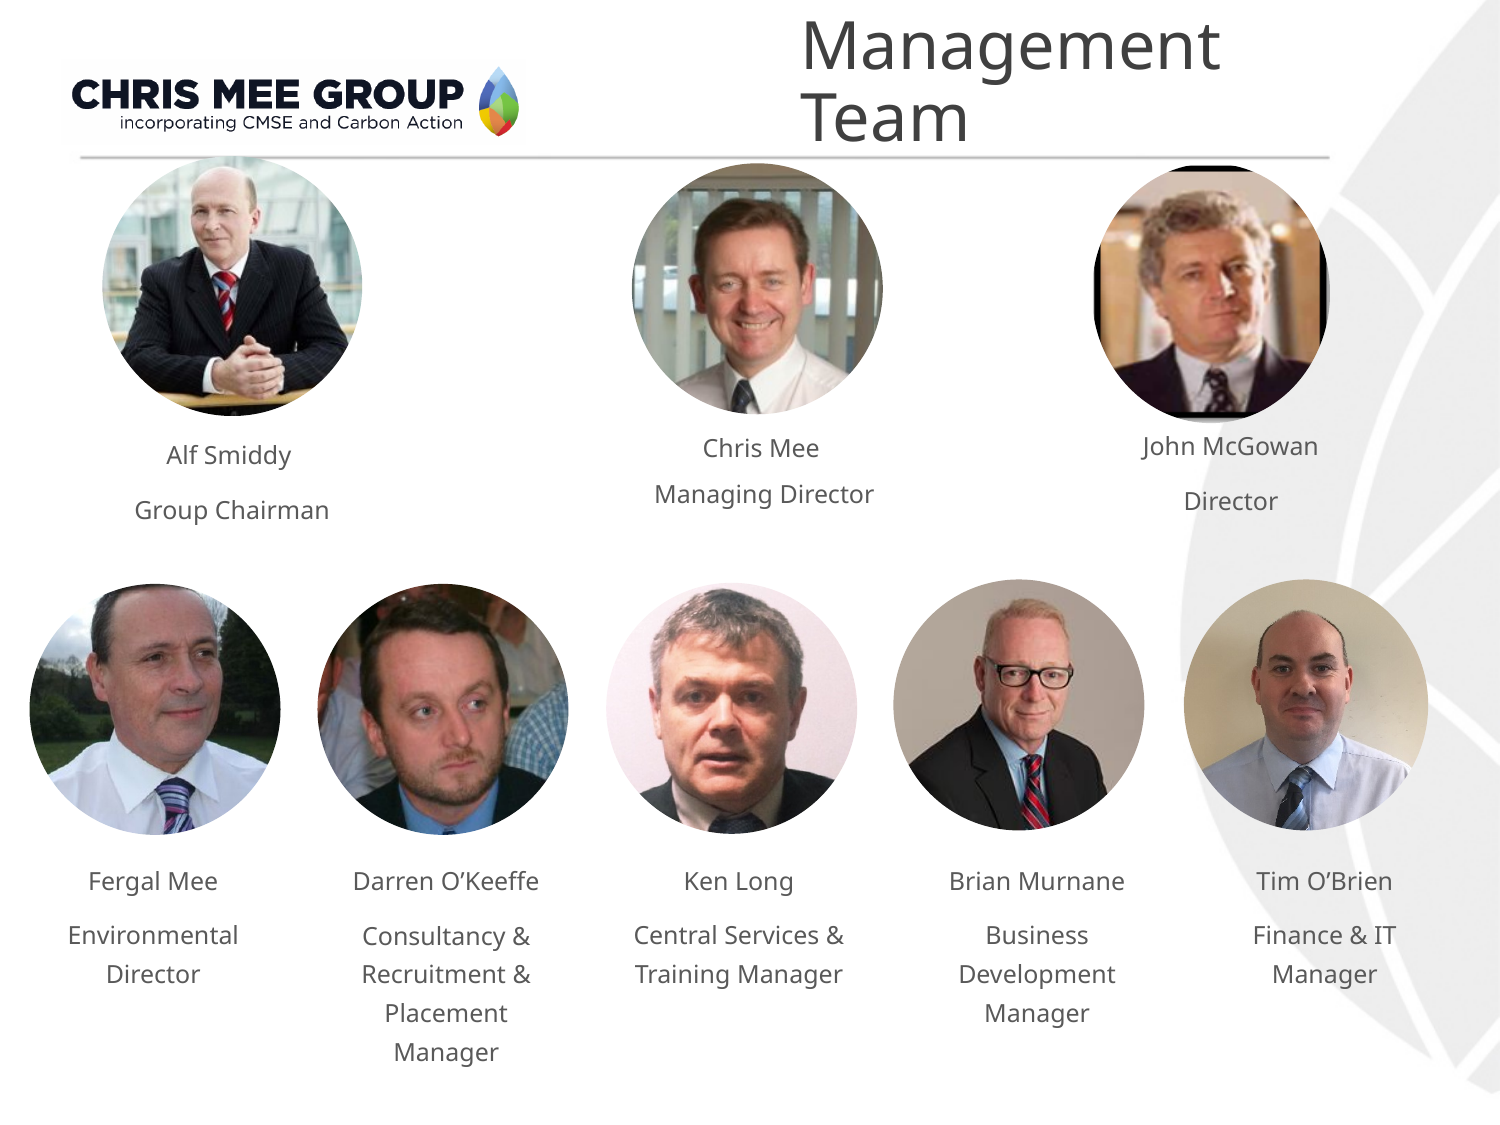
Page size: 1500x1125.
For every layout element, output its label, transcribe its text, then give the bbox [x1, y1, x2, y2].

list Fergal Mee Environmental Director [24, 848, 283, 1026]
list Brian Murnane Business Development Manager [908, 848, 1167, 1026]
picture [0, 0, 1500, 1125]
list Darren O’Keeffe Consultancy & Recruitment & Placement Manager [317, 849, 576, 1026]
list John McGowan Director [1102, 414, 1360, 591]
list Ken Long Central Services & Training Manager [610, 848, 868, 1026]
title Management Team [785, 0, 1380, 164]
list Alf Smiddy Group Chairman [103, 423, 362, 600]
list Chris Mee Managing Director [635, 425, 894, 518]
list Tim O’Brien Finance & IT Manager [1196, 848, 1454, 1026]
